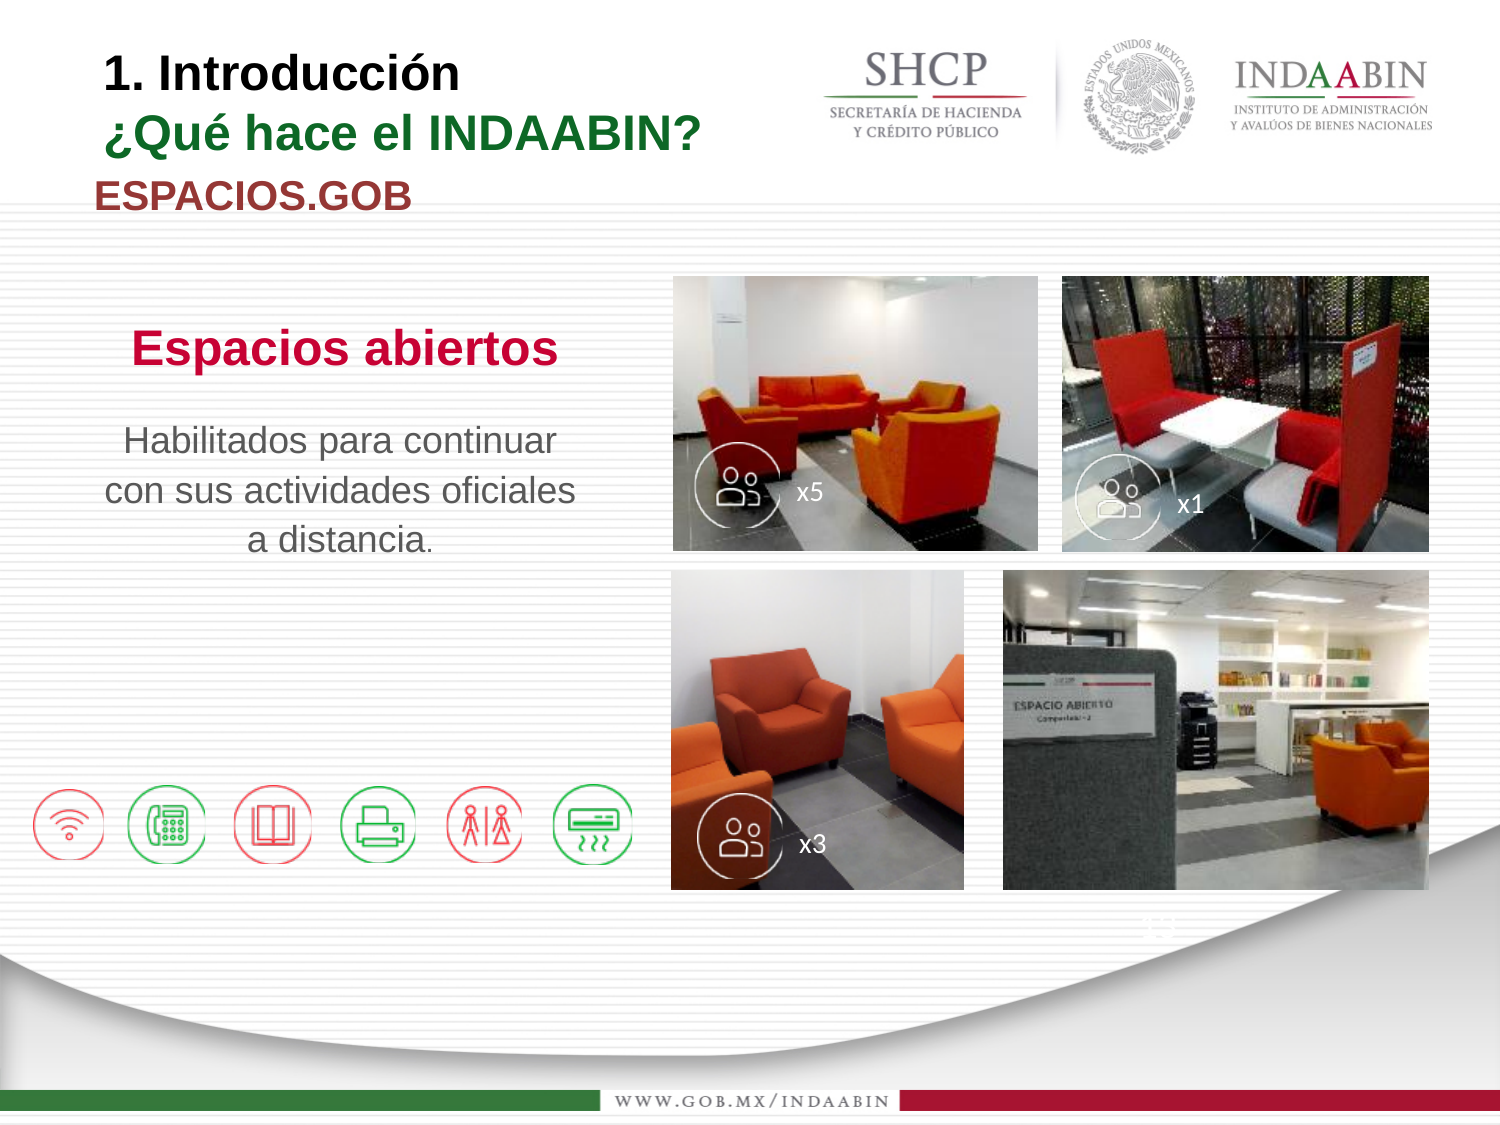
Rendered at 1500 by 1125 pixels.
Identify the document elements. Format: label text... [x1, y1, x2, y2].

text_box ESPACIOS.GOB [78, 160, 1429, 276]
slide_number 4 [1124, 893, 1475, 939]
text_box Habilitados para continuar con sus actividades oficiales a distancia. [80, 359, 601, 568]
text_box 1. Introducción ¿Qué hace el INDAABIN? [88, 32, 809, 160]
text_box Espacios abiertos [116, 302, 574, 384]
picture [0, 0, 1500, 1125]
